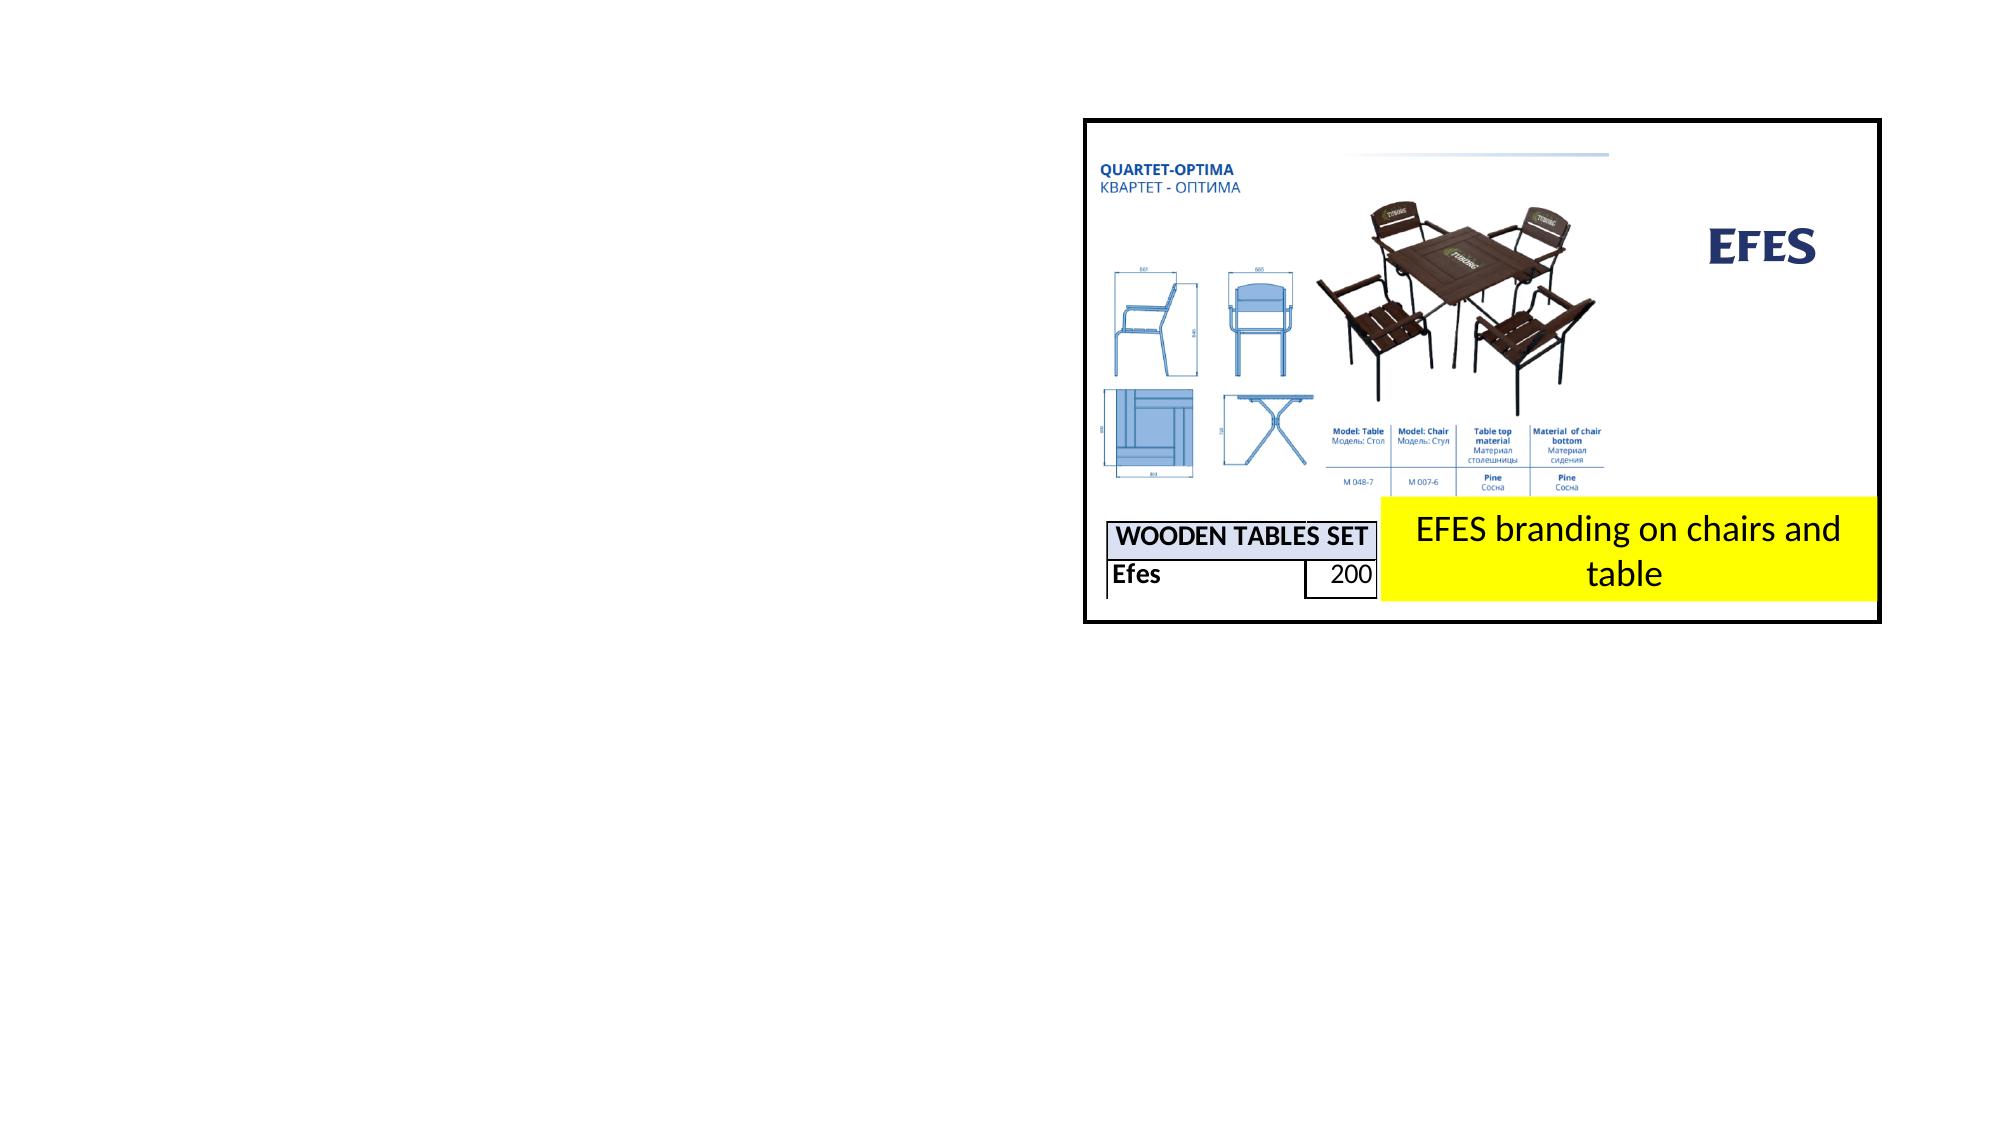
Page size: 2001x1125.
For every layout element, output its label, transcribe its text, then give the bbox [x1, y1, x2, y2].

picture [1106, 521, 1379, 601]
text_box EFES branding on chairs and table [1380, 496, 1878, 602]
picture [1684, 153, 1840, 339]
text_box [1084, 119, 1880, 623]
picture [1100, 153, 1609, 497]
